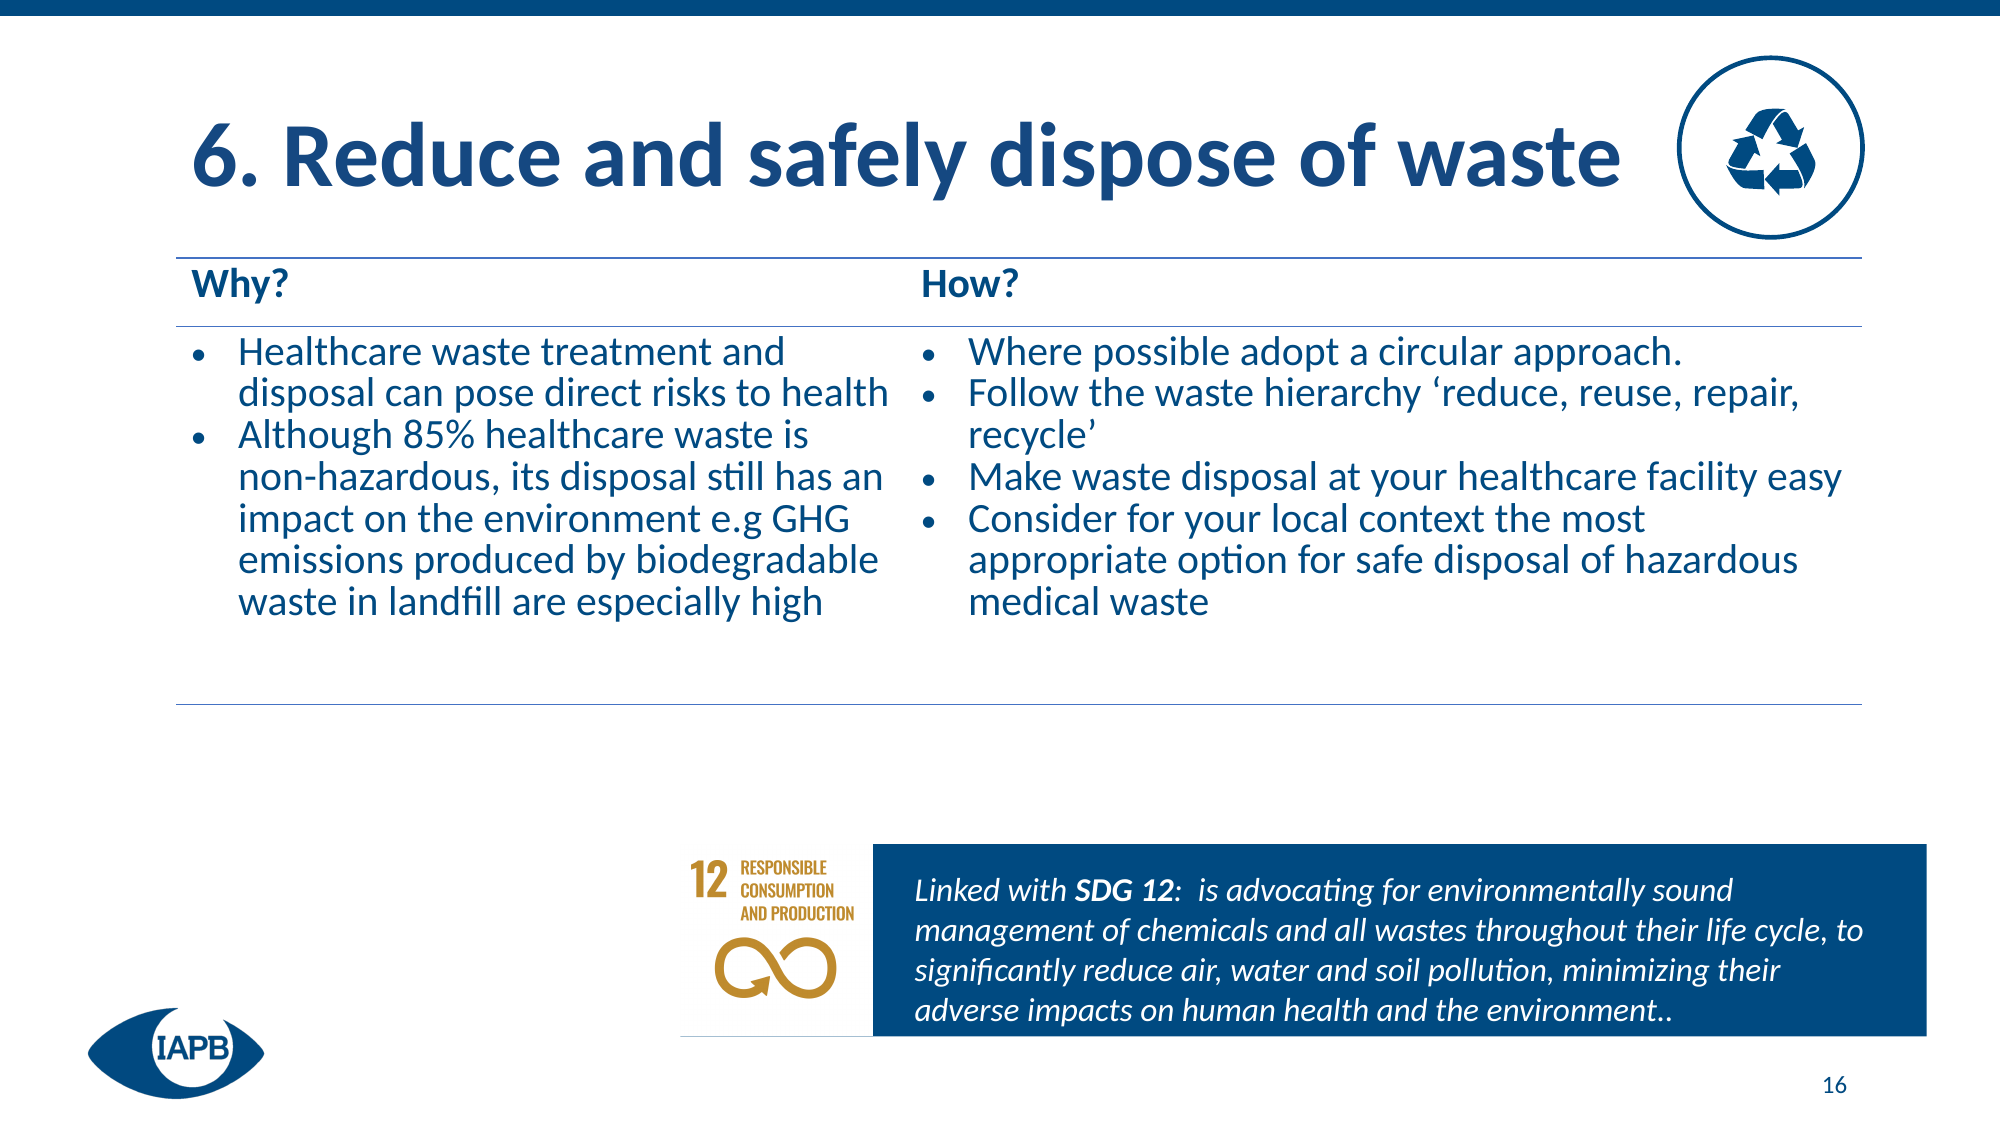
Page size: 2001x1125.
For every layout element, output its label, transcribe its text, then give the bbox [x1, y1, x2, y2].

table_cell Healthcare waste treatment and disposal can pose direct risks to health Although 85% healthcare waste is non-hazardous, its disposal still has an impact on the environment e.g GHG emissions produced by biodegradable waste in landfill are especially high [176, 327, 906, 704]
slide_number 16 [1412, 1053, 1863, 1114]
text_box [1679, 57, 1863, 238]
table_header How? [906, 259, 1862, 326]
text_box [0, 0, 2000, 17]
table_cell Where possible adopt a circular approach. Follow the waste hierarchy ‘reduce, reuse, repair, recycle’ Make waste disposal at your healthcare facility easy Consider for your local context the most appropriate option for safe disposal of hazardous medical waste [906, 327, 1862, 704]
picture [84, 1002, 268, 1105]
title 6. Reduce and safely dispose of waste [176, 59, 1680, 255]
table_header Why? [176, 259, 906, 326]
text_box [680, 844, 1927, 1038]
